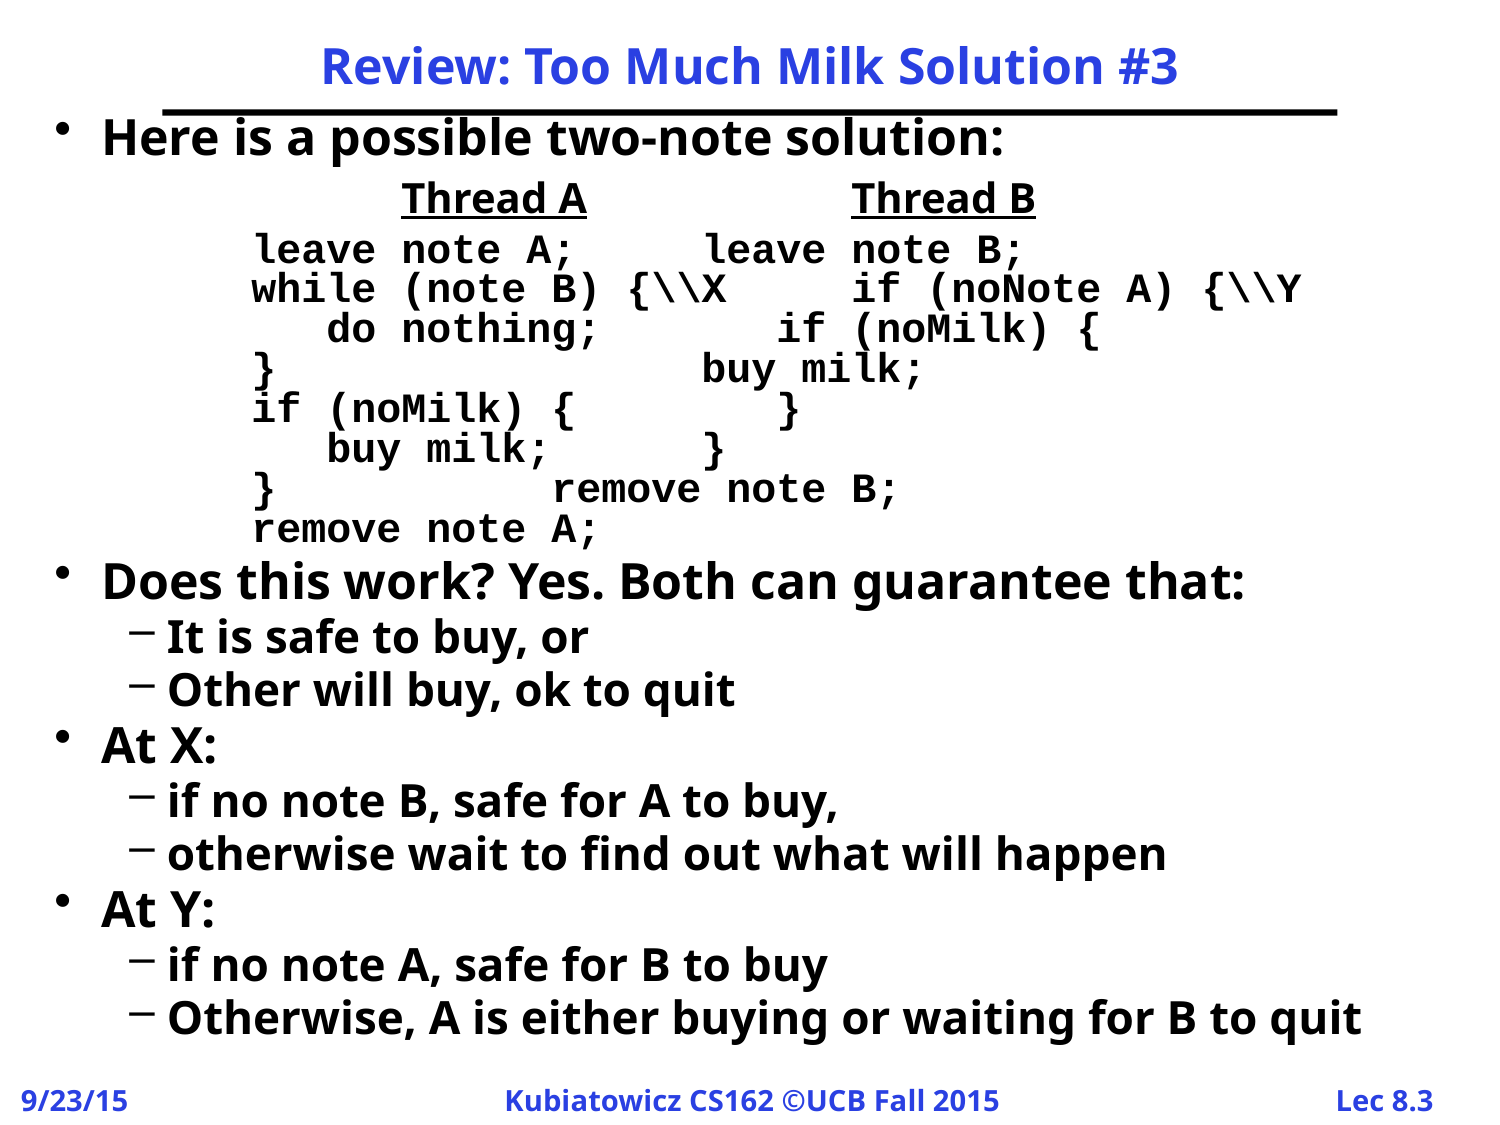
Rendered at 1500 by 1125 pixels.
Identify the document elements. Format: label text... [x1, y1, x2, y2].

title Review: Too Much Milk Solution #3 [162, 24, 1338, 109]
list Here is a possible two-note solution: Thread A Thread B leave note A; leave note B; while (note B) {\\X if (noNote A) {\\Y do nothing; if (noMilk) { } buy milk; if (noMilk) { } buy milk; } } remove note B; remove note A; Does this work? Yes. Both can guarantee that: It is safe to buy, or Other will buy, ok to quit At X: if no note B, safe for A to buy, otherwise wait to find out what will happen At Y: if no note A, safe for B to buy Otherwise, A is either buying or waiting for B to quit [39, 109, 1465, 1125]
